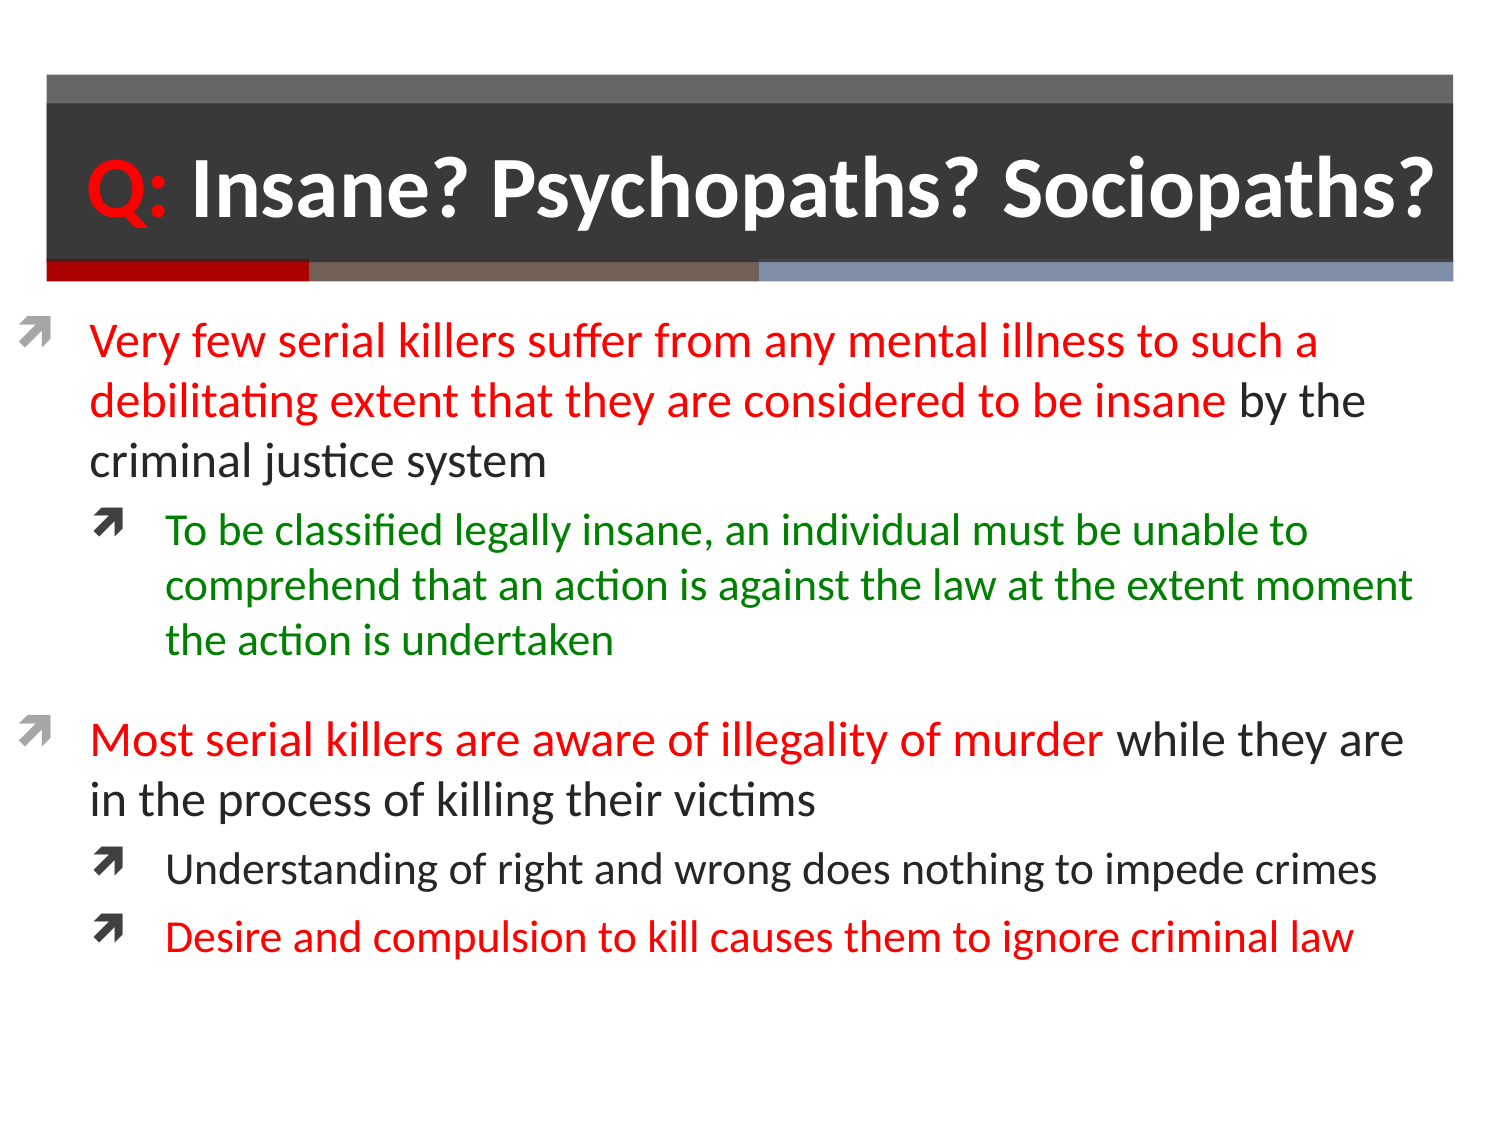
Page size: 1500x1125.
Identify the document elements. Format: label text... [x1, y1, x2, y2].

title Q: Insane? Psychopaths? Sociopaths? [46, 103, 1454, 263]
list Very few serial killers suffer from any mental illness to such a debilitating extent that they are considered to be insane by the criminal justice system To be classified legally insane, an individual must be unable to comprehend that an action is against the law at the extent moment the action is undertaken Most serial killers are aware of illegality of murder while they are in the process of killing their victims Understanding of right and wrong does nothing to impede crimes Desire and compulsion to kill causes them to ignore criminal law [0, 299, 1463, 1025]
